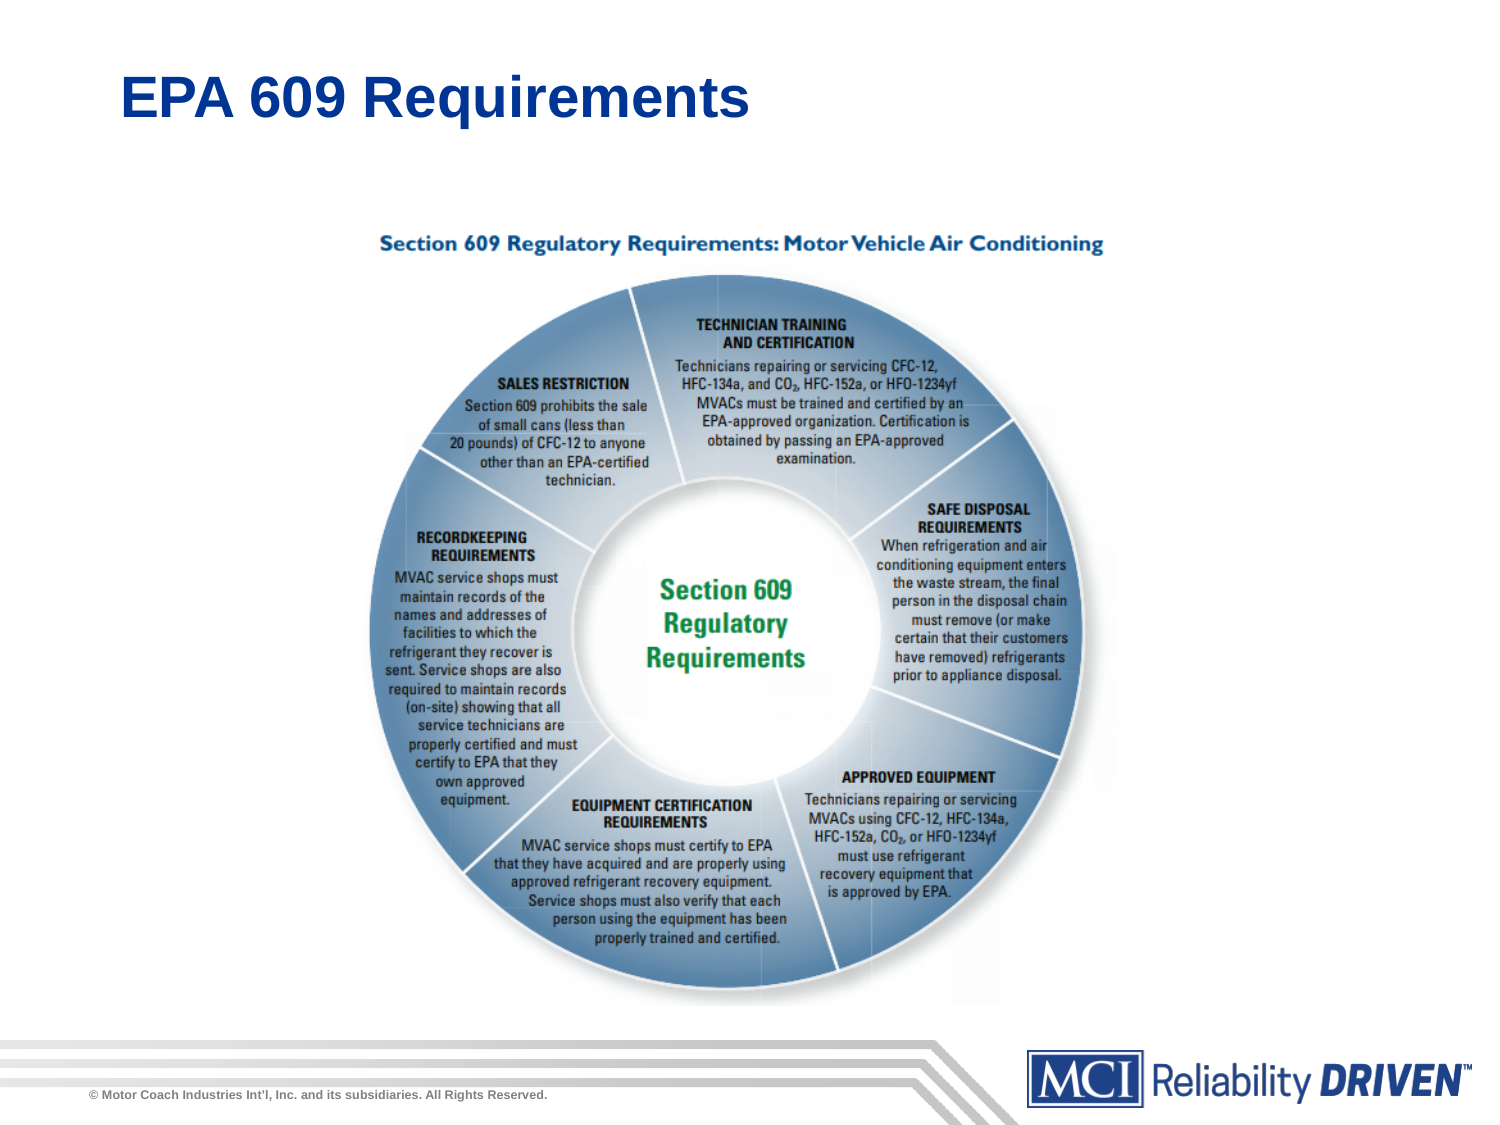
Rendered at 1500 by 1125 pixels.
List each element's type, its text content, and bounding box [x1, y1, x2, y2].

picture [325, 229, 1175, 1006]
picture [1027, 1050, 1472, 1108]
title EPA 609 Requirements [105, 59, 1395, 210]
picture [0, 1019, 1024, 1125]
